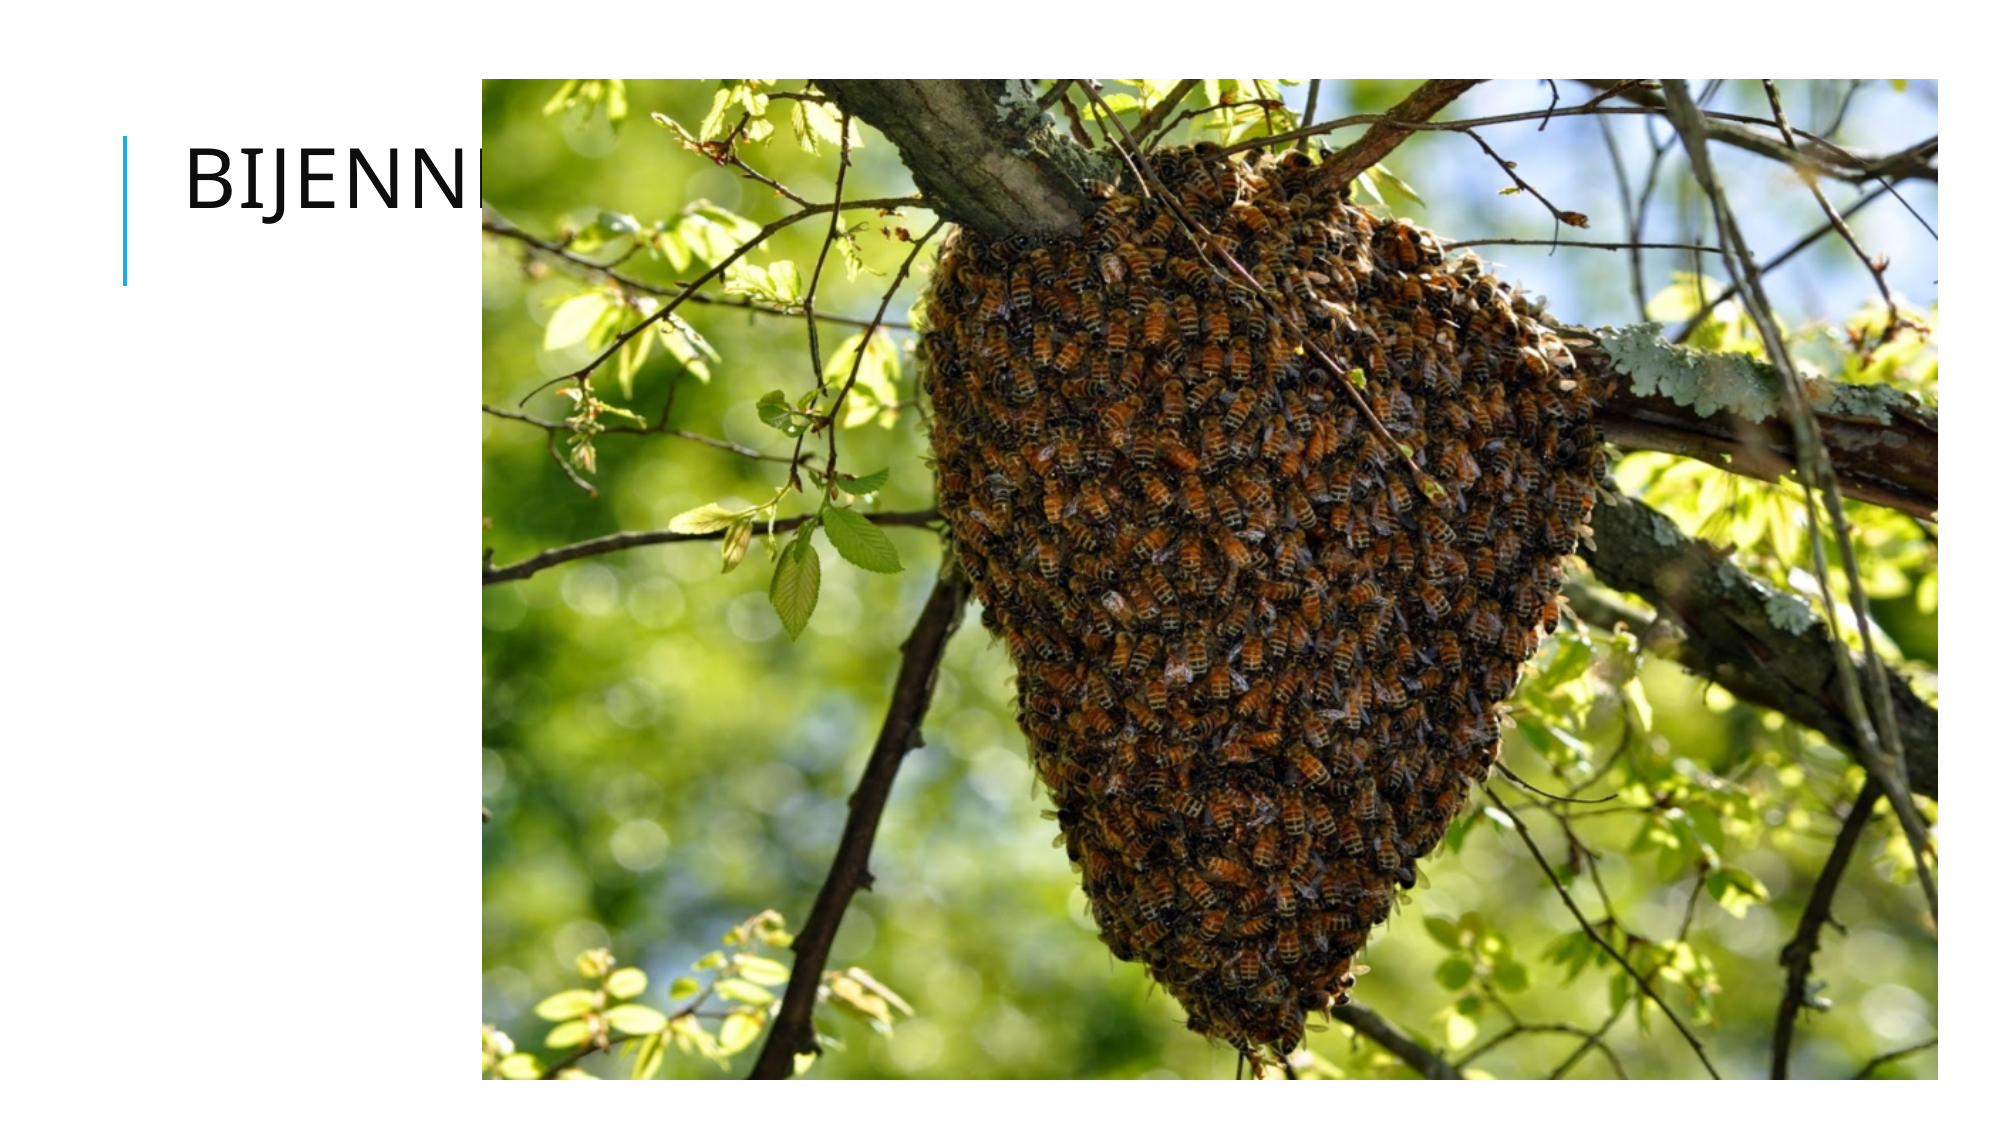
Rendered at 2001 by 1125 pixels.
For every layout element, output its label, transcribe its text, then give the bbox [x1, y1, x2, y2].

picture [482, 78, 1938, 1080]
title bijennest [168, 61, 848, 308]
